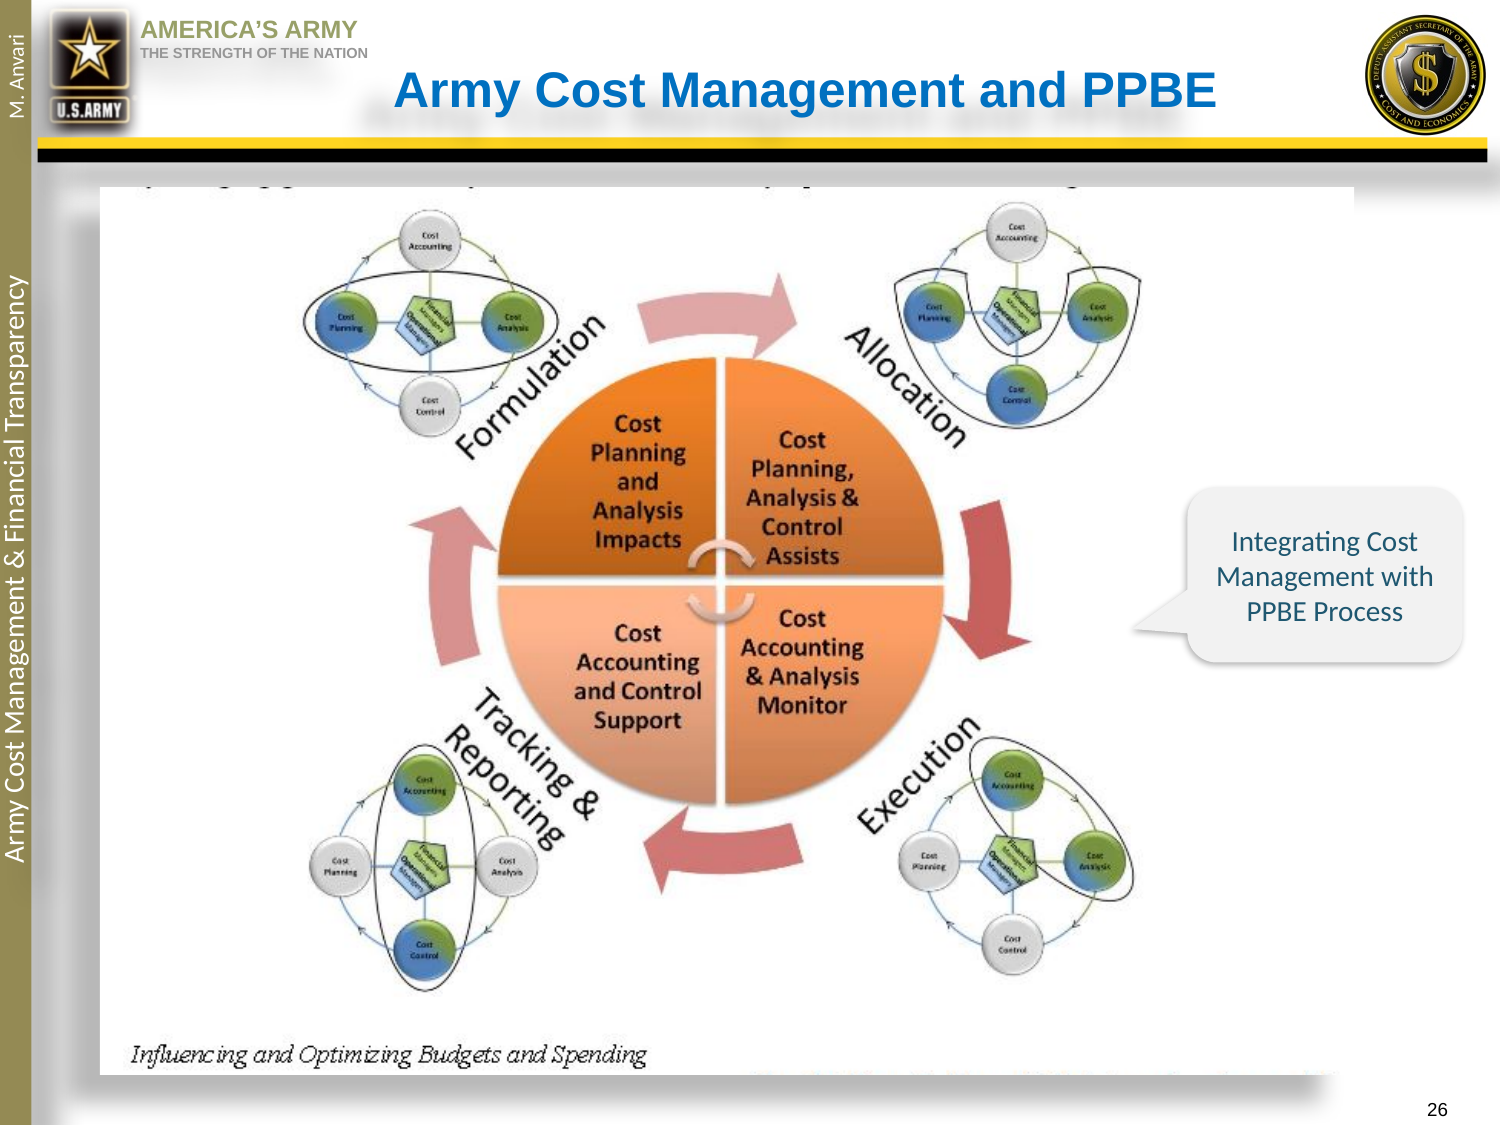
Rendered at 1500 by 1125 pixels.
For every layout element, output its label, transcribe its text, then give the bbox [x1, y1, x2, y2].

picture [1362, 12, 1488, 137]
text_box Integrating Cost Management with PPBE Process [1359, 485, 1465, 665]
text_box Army Cost Management and PPBE [378, 49, 1233, 125]
picture [67, 29, 116, 120]
picture [99, 187, 1355, 1076]
text_box 26 [1374, 1090, 1500, 1125]
